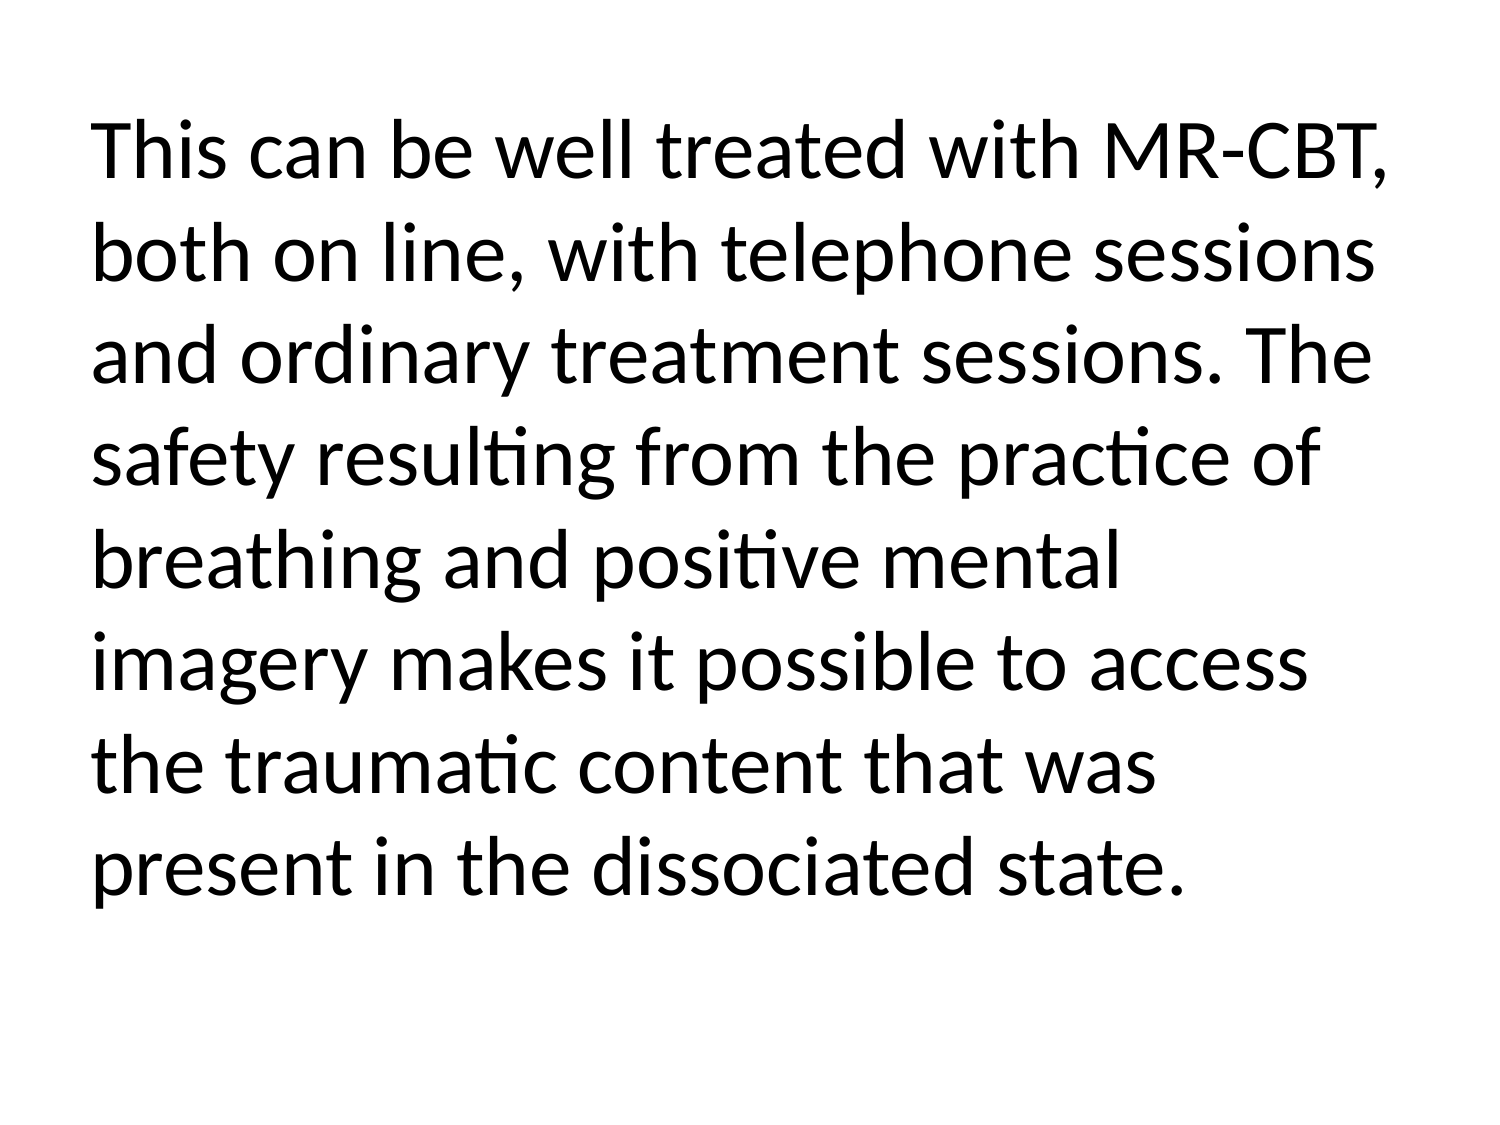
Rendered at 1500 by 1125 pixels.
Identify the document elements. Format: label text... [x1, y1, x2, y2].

title This can be well treated with MR-CBT, both on line, with telephone sessions and ordinary treatment sessions. The safety resulting from the practice of breathing and positive mental imagery makes it possible to access the traumatic content that was present in the dissociated state. [75, 45, 1425, 961]
